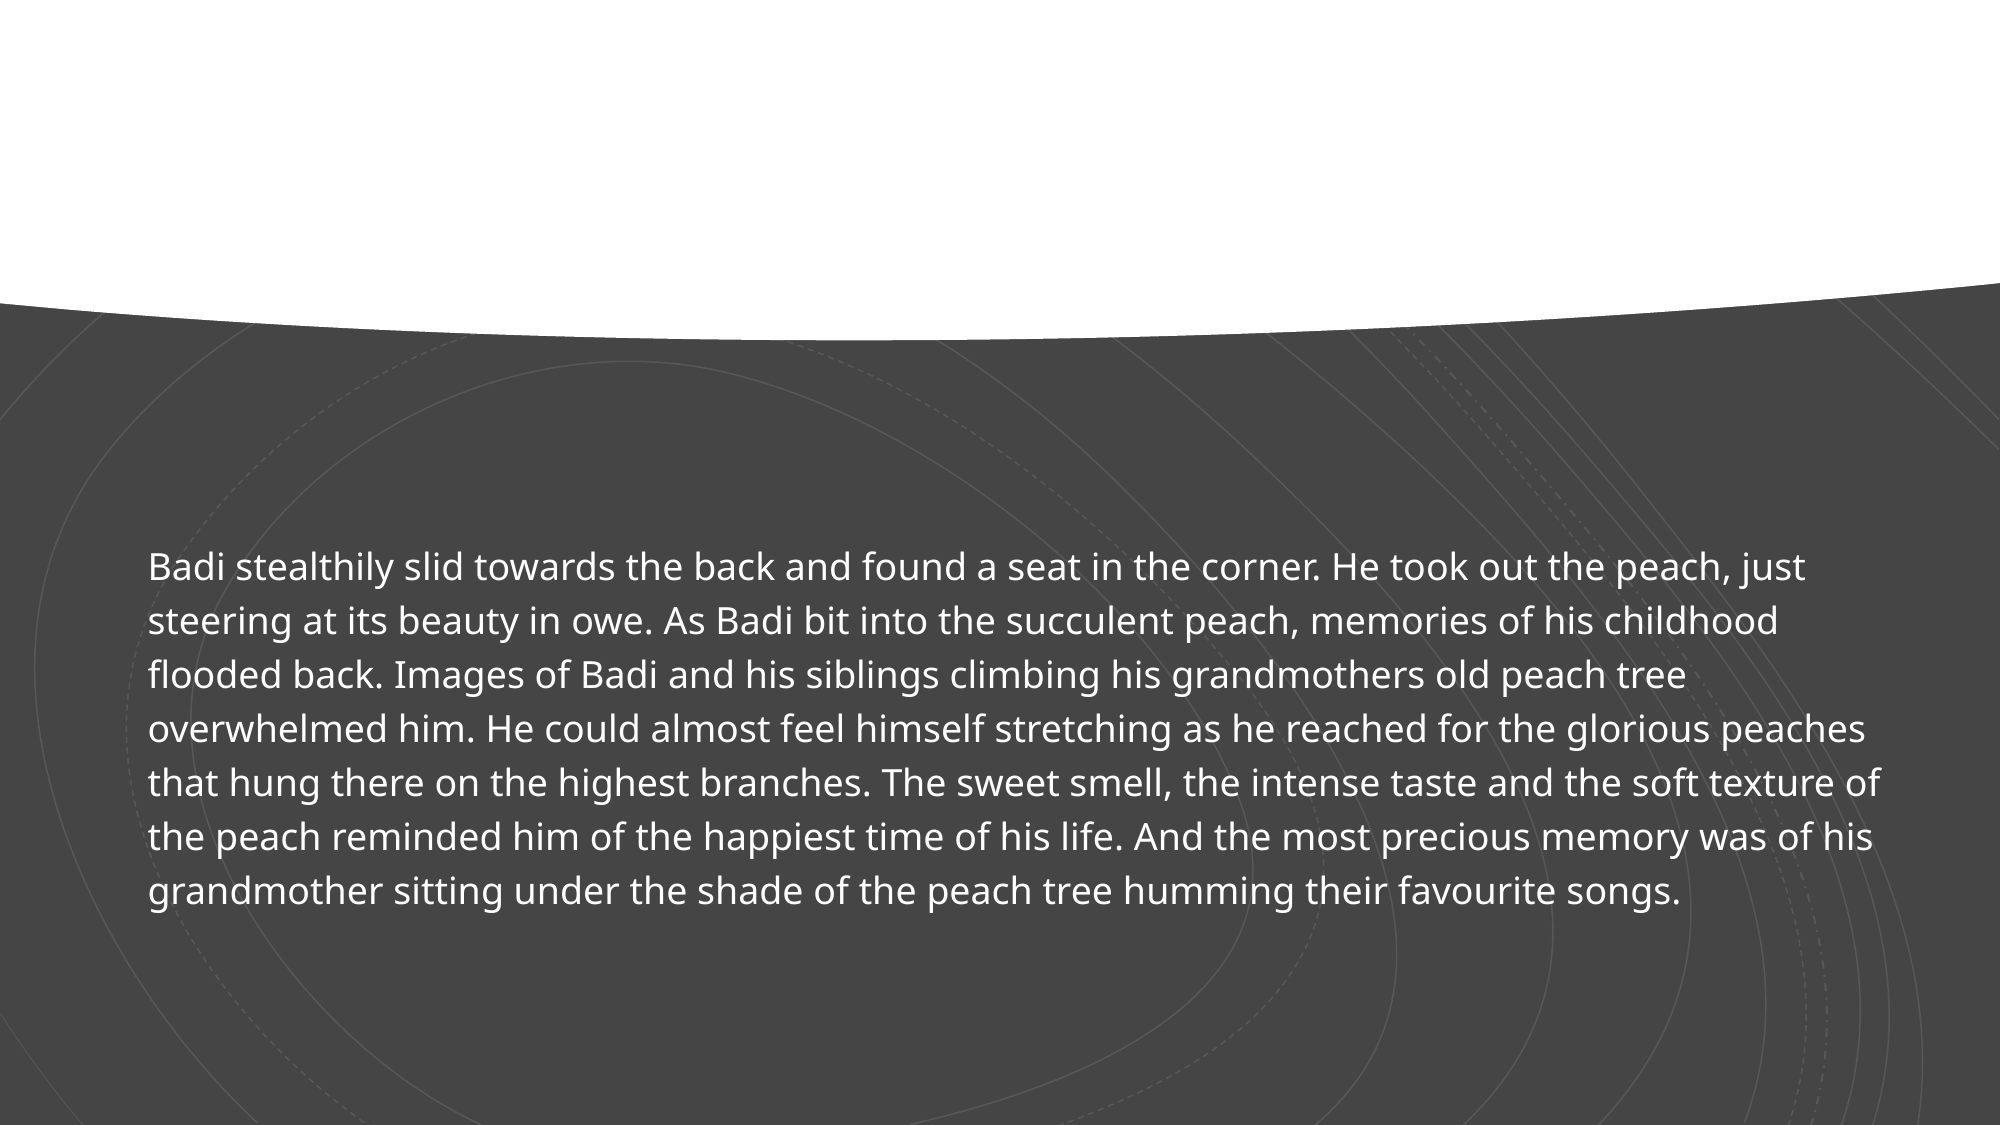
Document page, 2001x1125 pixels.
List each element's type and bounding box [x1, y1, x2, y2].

text_box [0, 0, 2000, 1125]
